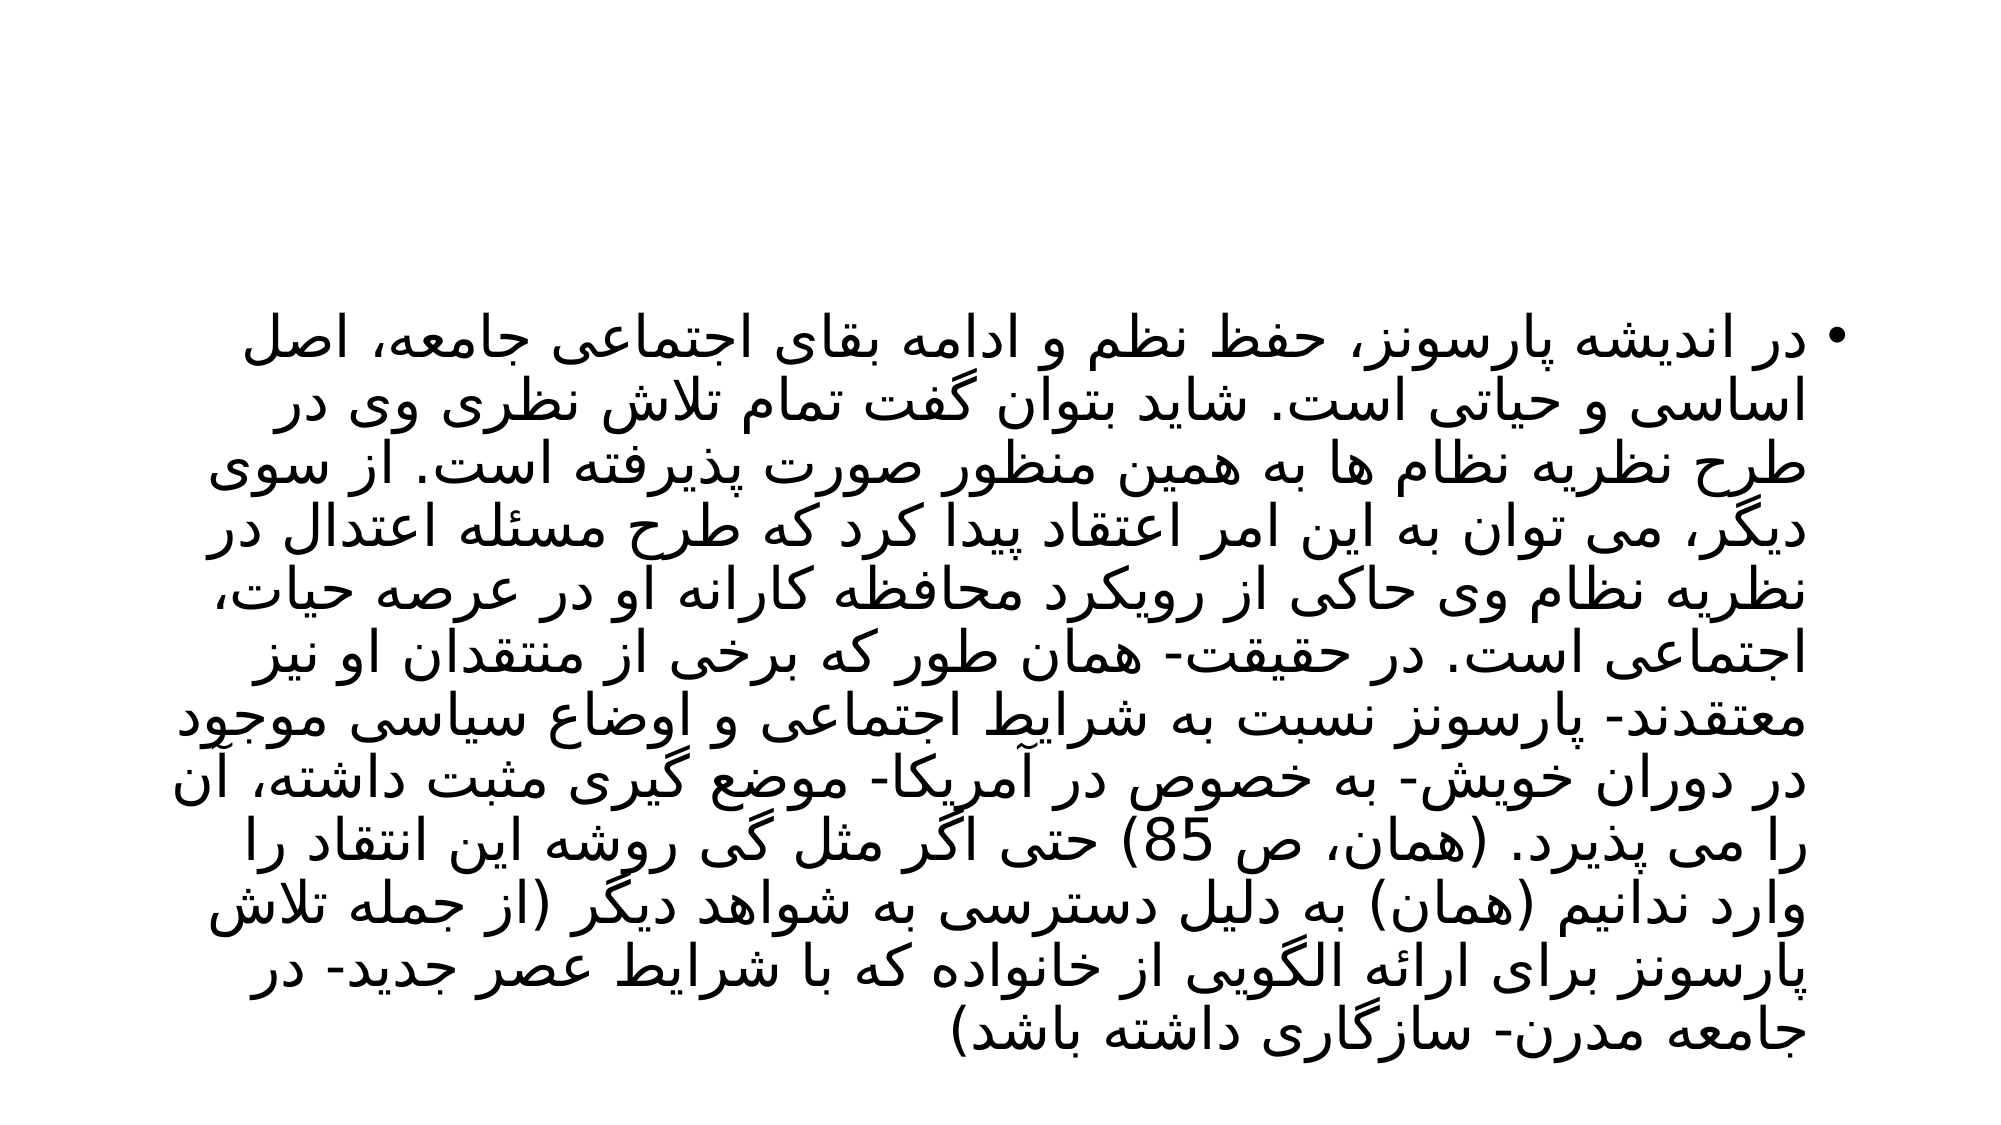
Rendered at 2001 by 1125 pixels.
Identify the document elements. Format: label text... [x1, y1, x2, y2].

list در اندیشه پارسونز، حفظ نظم و ادامه بقای اجتماعی جامعه، اصل اساسی و حیاتی است. شاید بتوان گفت تمام تلاش نظری وی در طرح نظریه نظام ها به همین منظور صورت پذیرفته است. از سوی دیگر، می توان به این امر اعتقاد پیدا کرد که طرح مسئله اعتدال در نظریه نظام وی حاکی از رویکرد محافظه کارانه او در عرصه حیات، اجتماعی است. در حقیقت- همان طور که برخی از منتقدان او نیز معتقدند- پارسونز نسبت به شرایط اجتماعی و اوضاع سیاسی موجود در دوران خویش- به خصوص در آمریکا- موضع گیری مثبت داشته، آن را می پذیرد. (همان، ص 85) حتی اگر مثل گی روشه این انتقاد را وارد ندانیم (همان) به دلیل دسترسی به شواهد دیگر (از جمله تلاش پارسونز برای ارائه الگویی از خانواده که با شرایط عصر جدید- در جامعه مدرن- سازگاری داشته باشد) [137, 299, 1863, 1014]
